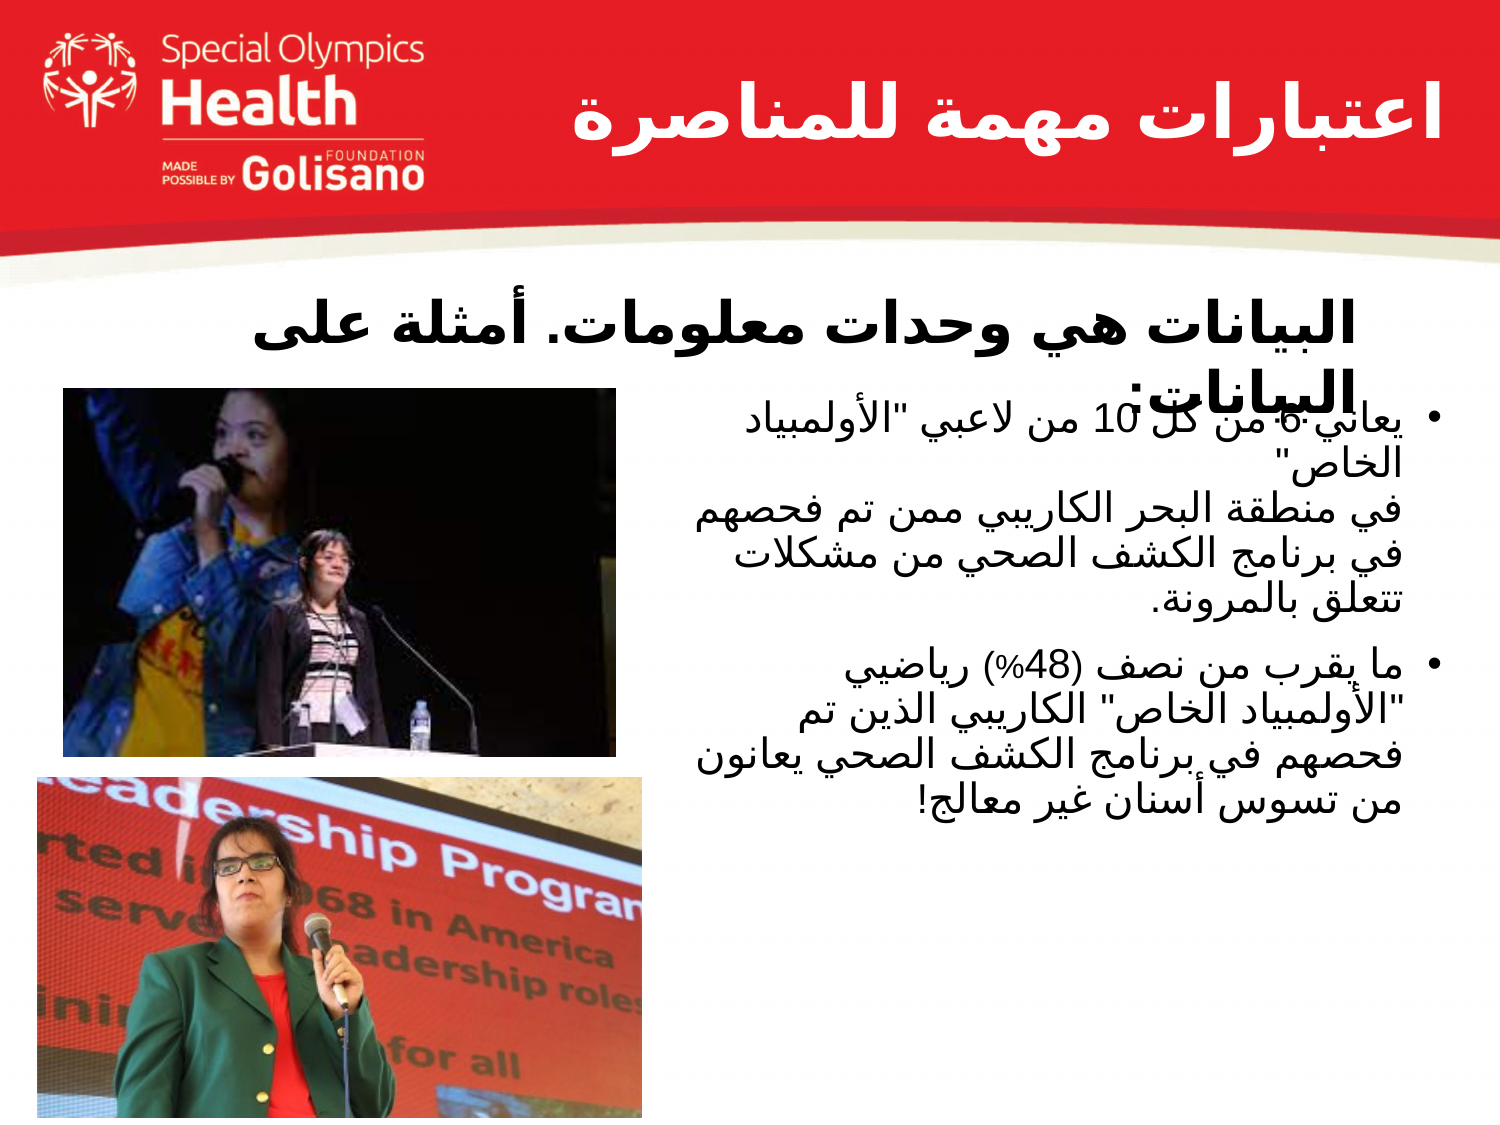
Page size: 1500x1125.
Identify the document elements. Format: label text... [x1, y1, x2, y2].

list يعاني 6 من كل 10 من لاعبي "الأولمبياد الخاص" في منطقة البحر الكاريبي ممن تم فحصهم في برنامج الكشف الصحي من مشكلات تتعلق بالمرونة. ما يقرب من نصف (48%) رياضيي "الأولمبياد الخاص" الكاريبي الذين تم فحصهم في برنامج الكشف الصحي يعانون من تسوس أسنان غير معالج! [673, 389, 1457, 1016]
picture [0, 0, 1500, 1125]
text_box البيانات هي وحدات معلومات. أمثلة على البيانات: [146, 277, 1374, 433]
title اعتبارات مهمة للمناصرة [420, 65, 1462, 162]
